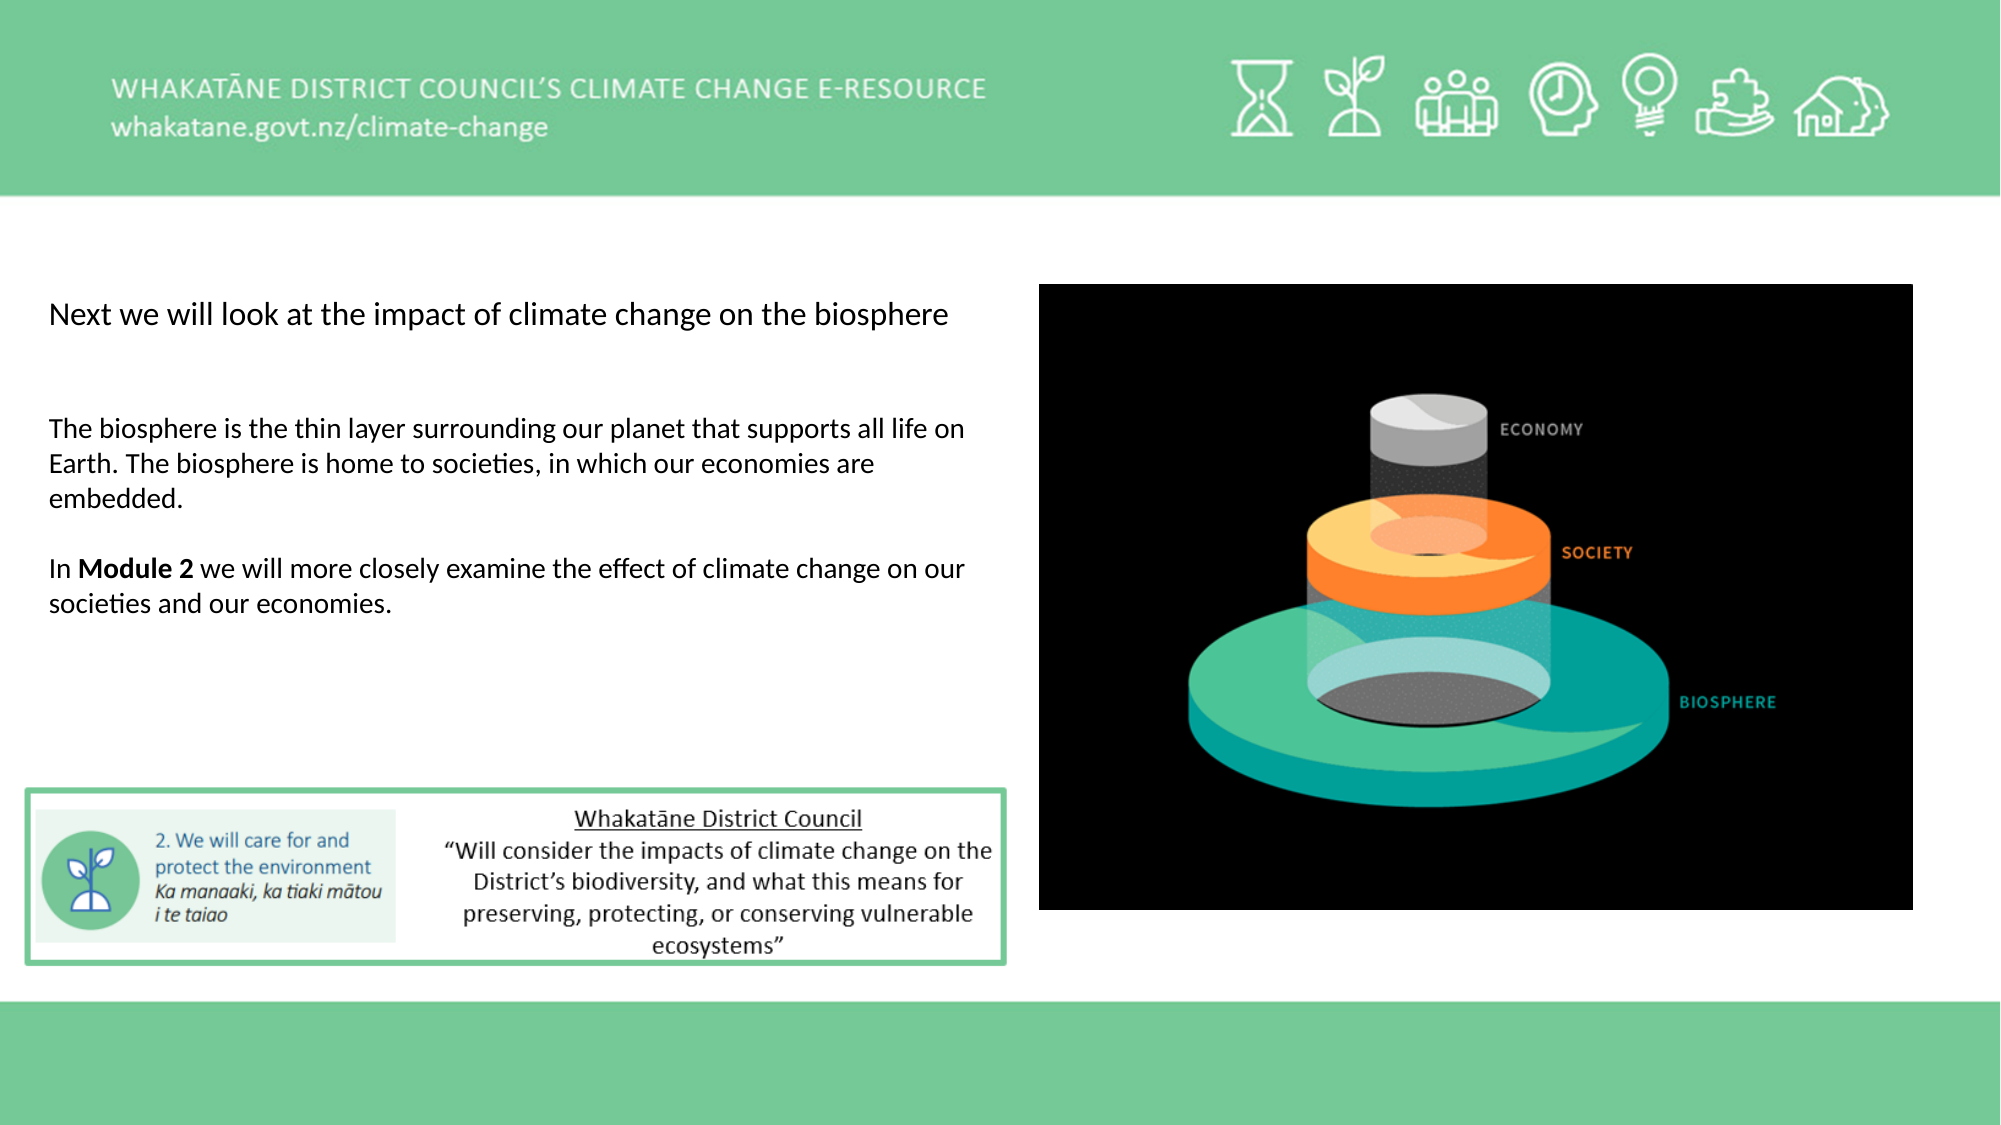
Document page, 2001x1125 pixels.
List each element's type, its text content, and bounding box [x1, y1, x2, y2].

text_box The biosphere is the thin layer surrounding our planet that supports all life on Earth. The biosphere is home to societies, in which our economies are embedded. In Module 2 we will more closely examine the effect of climate change on our societies and our economies. [34, 402, 1001, 627]
text_box Next we will look at the impact of climate change on the biosphere [34, 284, 985, 340]
picture [0, 0, 2001, 1125]
